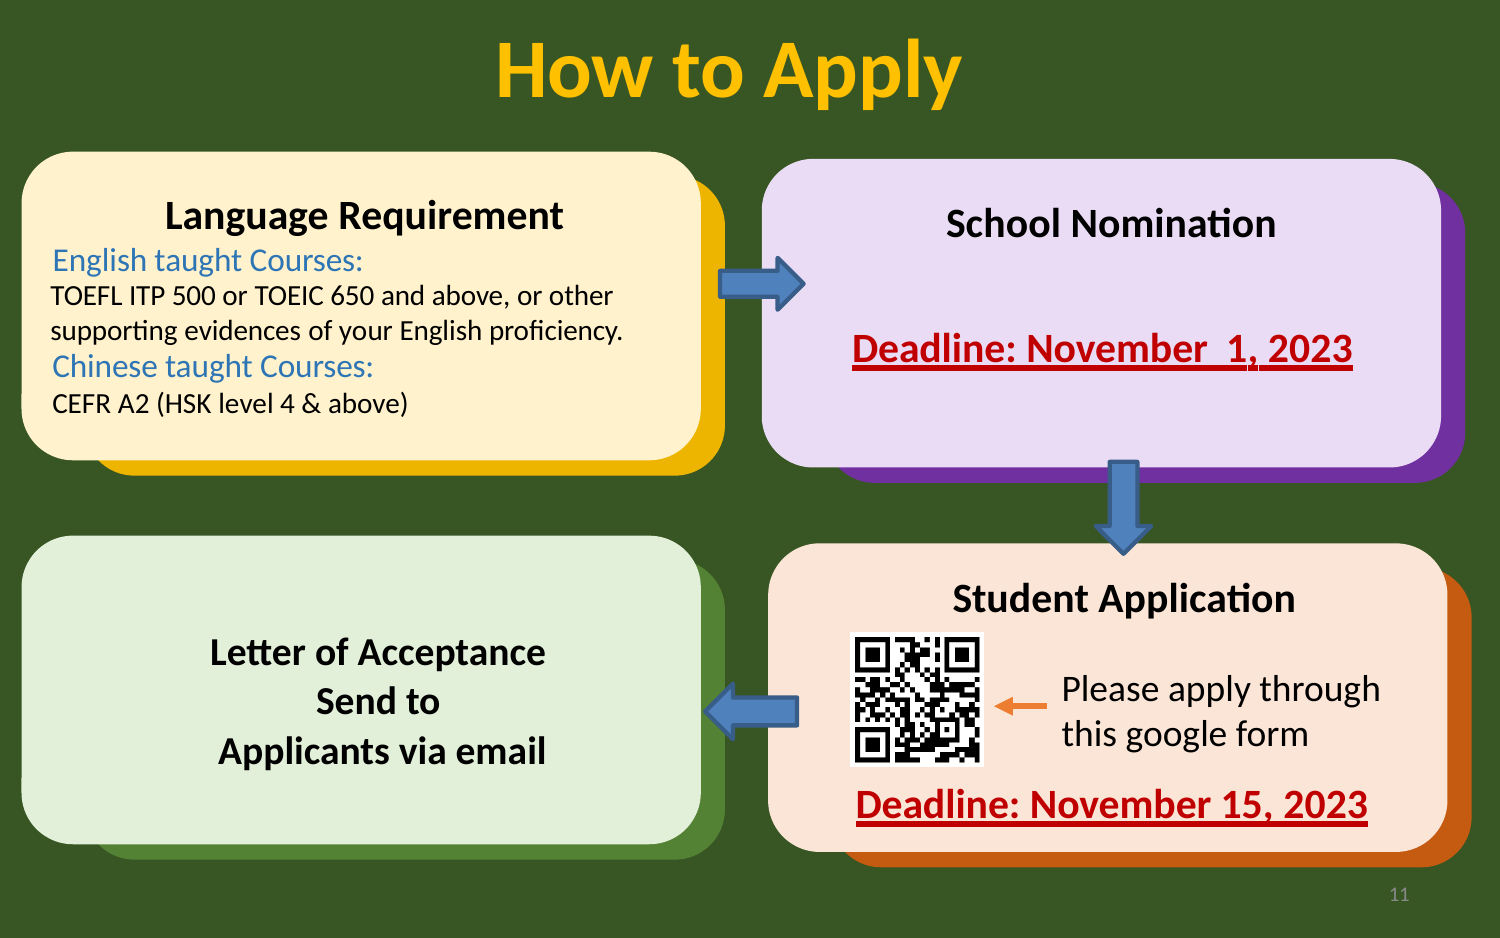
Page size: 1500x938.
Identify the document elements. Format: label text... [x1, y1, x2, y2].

title How to Apply [493, 0, 968, 143]
text_box [702, 187, 726, 255]
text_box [849, 193, 1406, 372]
text_box [697, 563, 702, 577]
text_box Language Requirement [20, 156, 709, 238]
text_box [35, 230, 688, 400]
text_box [49, 150, 673, 156]
text_box CEFR A2 (HSK level 4 & above) [37, 377, 690, 428]
text_box [1154, 186, 1467, 484]
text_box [768, 543, 1472, 868]
text_box Letter of Acceptance Send to Applicants via email [38, 623, 725, 773]
text_box 11 [1386, 878, 1413, 906]
text_box [20, 238, 702, 462]
text_box Chinese taught Courses: [37, 400, 562, 427]
picture [850, 632, 984, 767]
text_box [760, 157, 1443, 469]
text_box [20, 534, 702, 846]
text_box [98, 742, 726, 861]
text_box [702, 255, 1154, 742]
text_box [98, 419, 702, 477]
